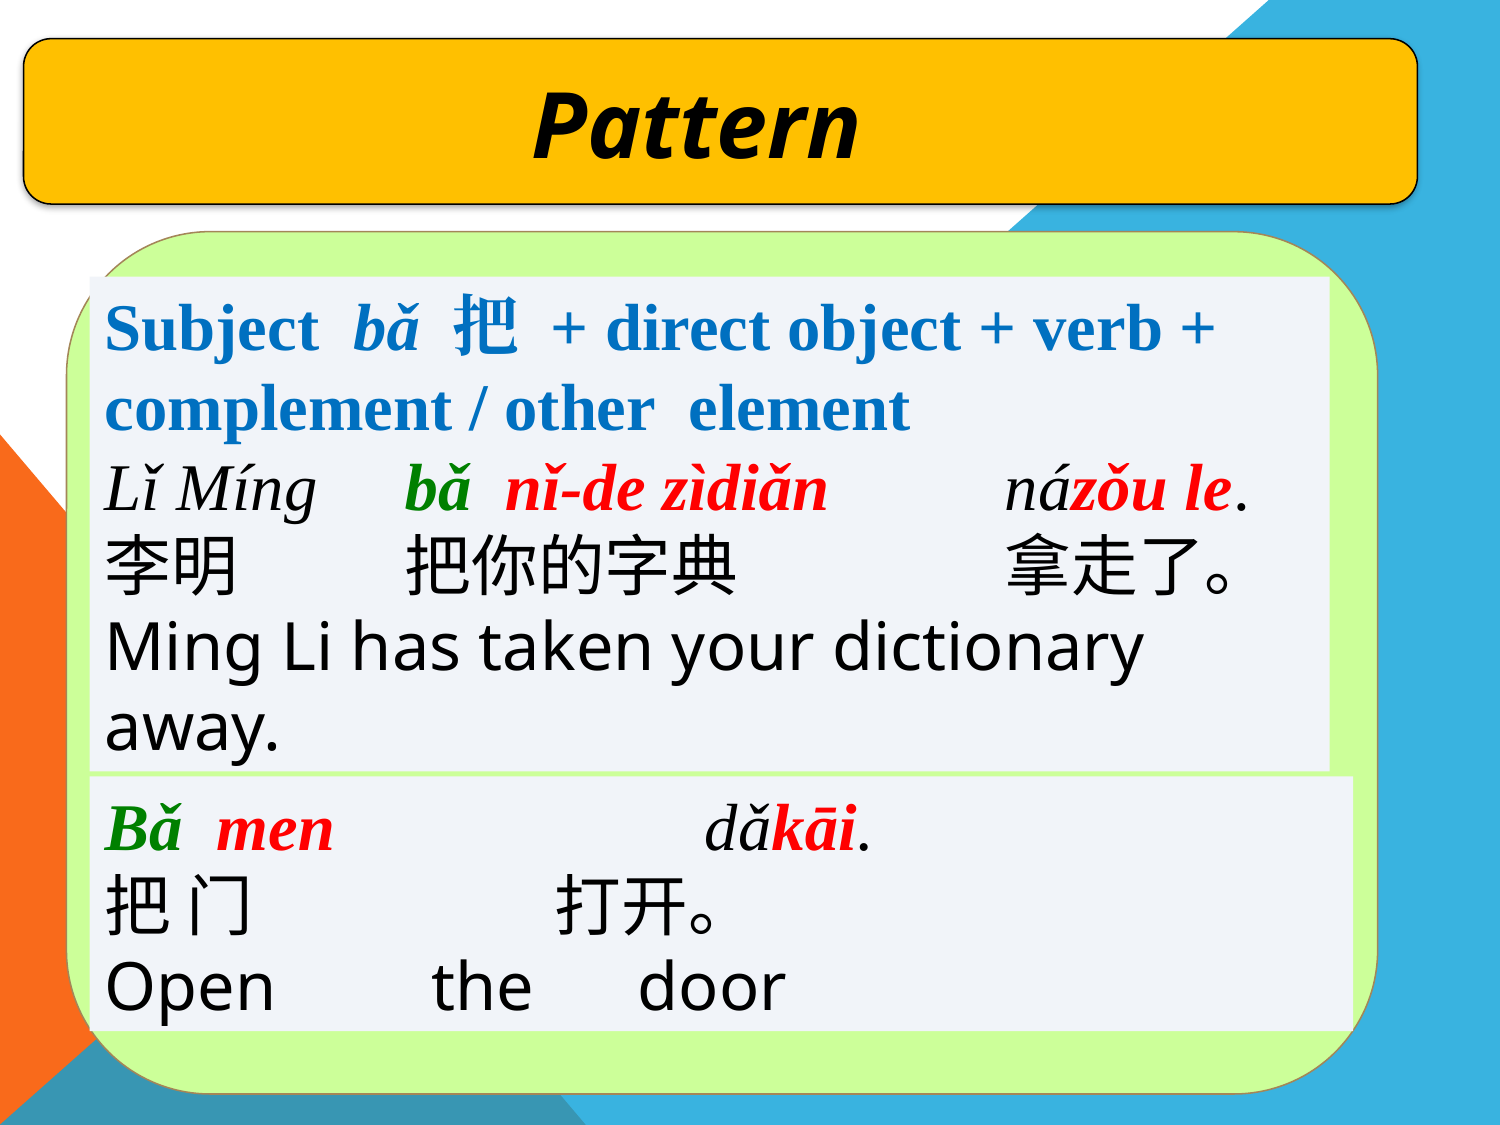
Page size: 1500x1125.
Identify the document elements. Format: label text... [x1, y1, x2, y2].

text_box Pattern [22, 37, 1419, 205]
text_box Bǎ men dǎkāi. 把 门 打开。 Open the door [89, 776, 1354, 1032]
text_box [91, 1032, 1354, 1095]
text_box [65, 230, 1379, 1031]
text_box Subject bǎ 把 + direct object + verb + complement / other element Lǐ Míng bǎ nǐ-de zìdiǎn názǒu le. 李明 把你的字典 拿走了。 Ming Li has taken your dictionary away. [89, 276, 1330, 772]
